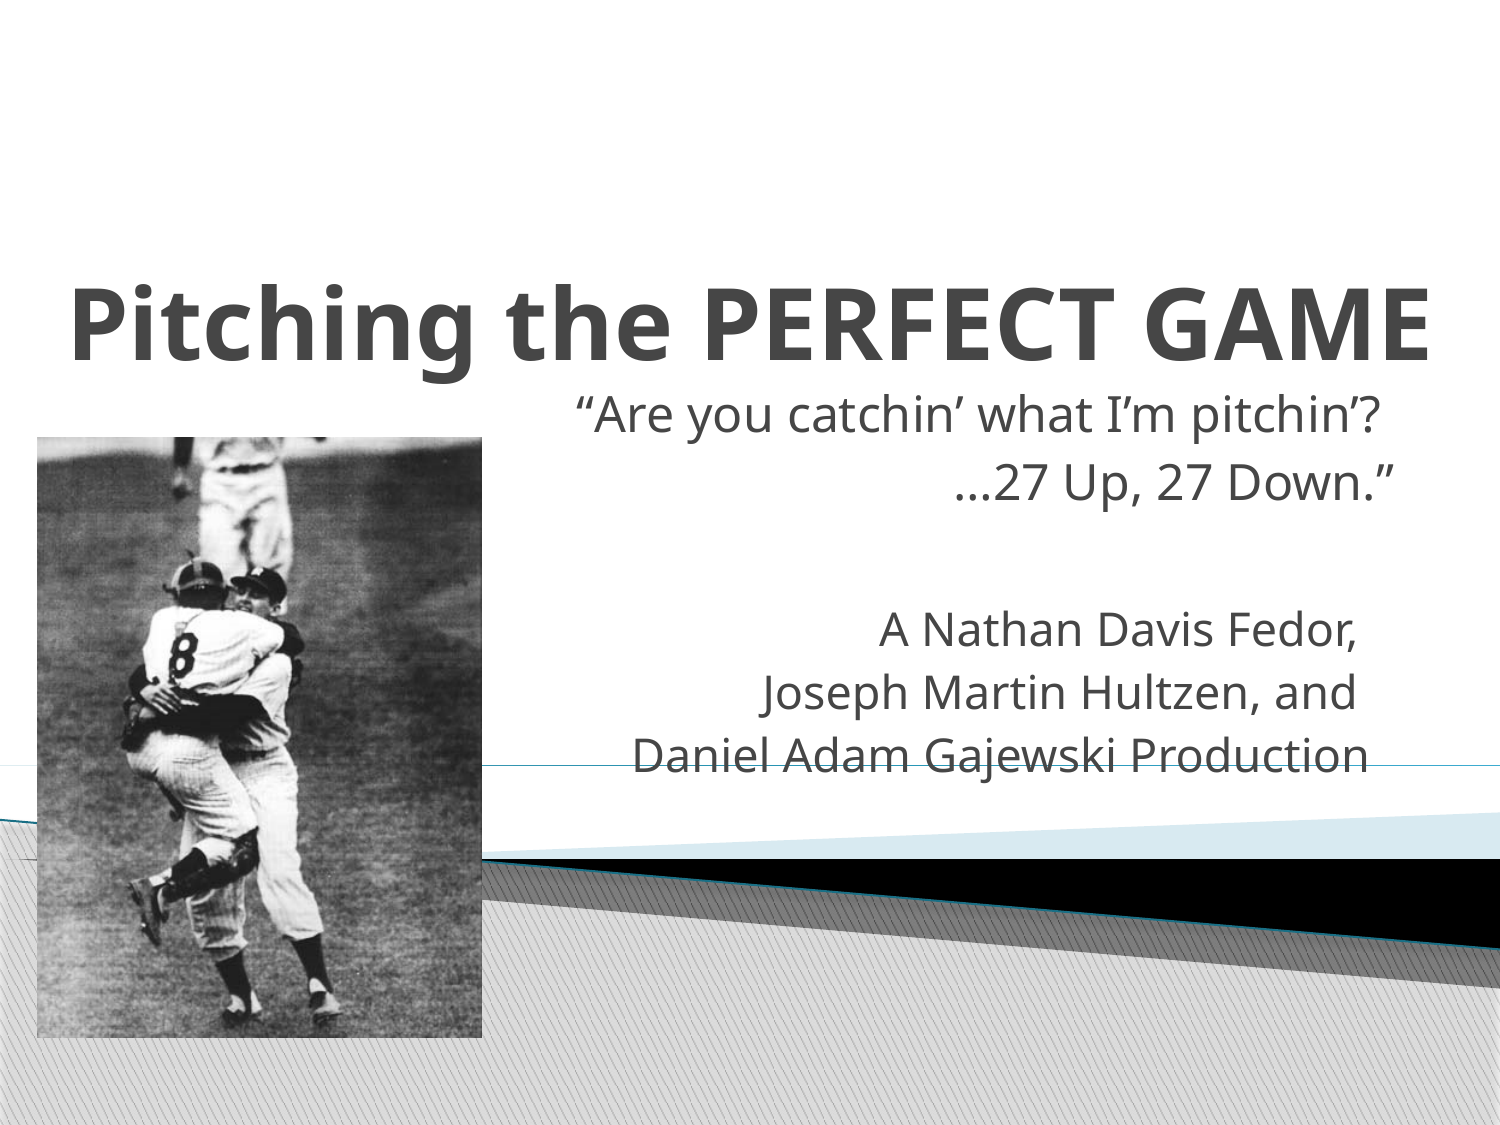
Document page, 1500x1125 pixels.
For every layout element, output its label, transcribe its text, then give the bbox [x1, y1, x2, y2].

picture [0, 437, 1500, 1038]
text_box “Are you catchin’ what I’m pitchin’? …27 Up, 27 Down.” [137, 374, 1413, 525]
title Pitching the PERFECT GAME [50, 87, 1450, 388]
subtitle A Nathan Davis Fedor, Joseph Martin Hultzen, and Daniel Adam Gajewski Production [487, 592, 1388, 790]
